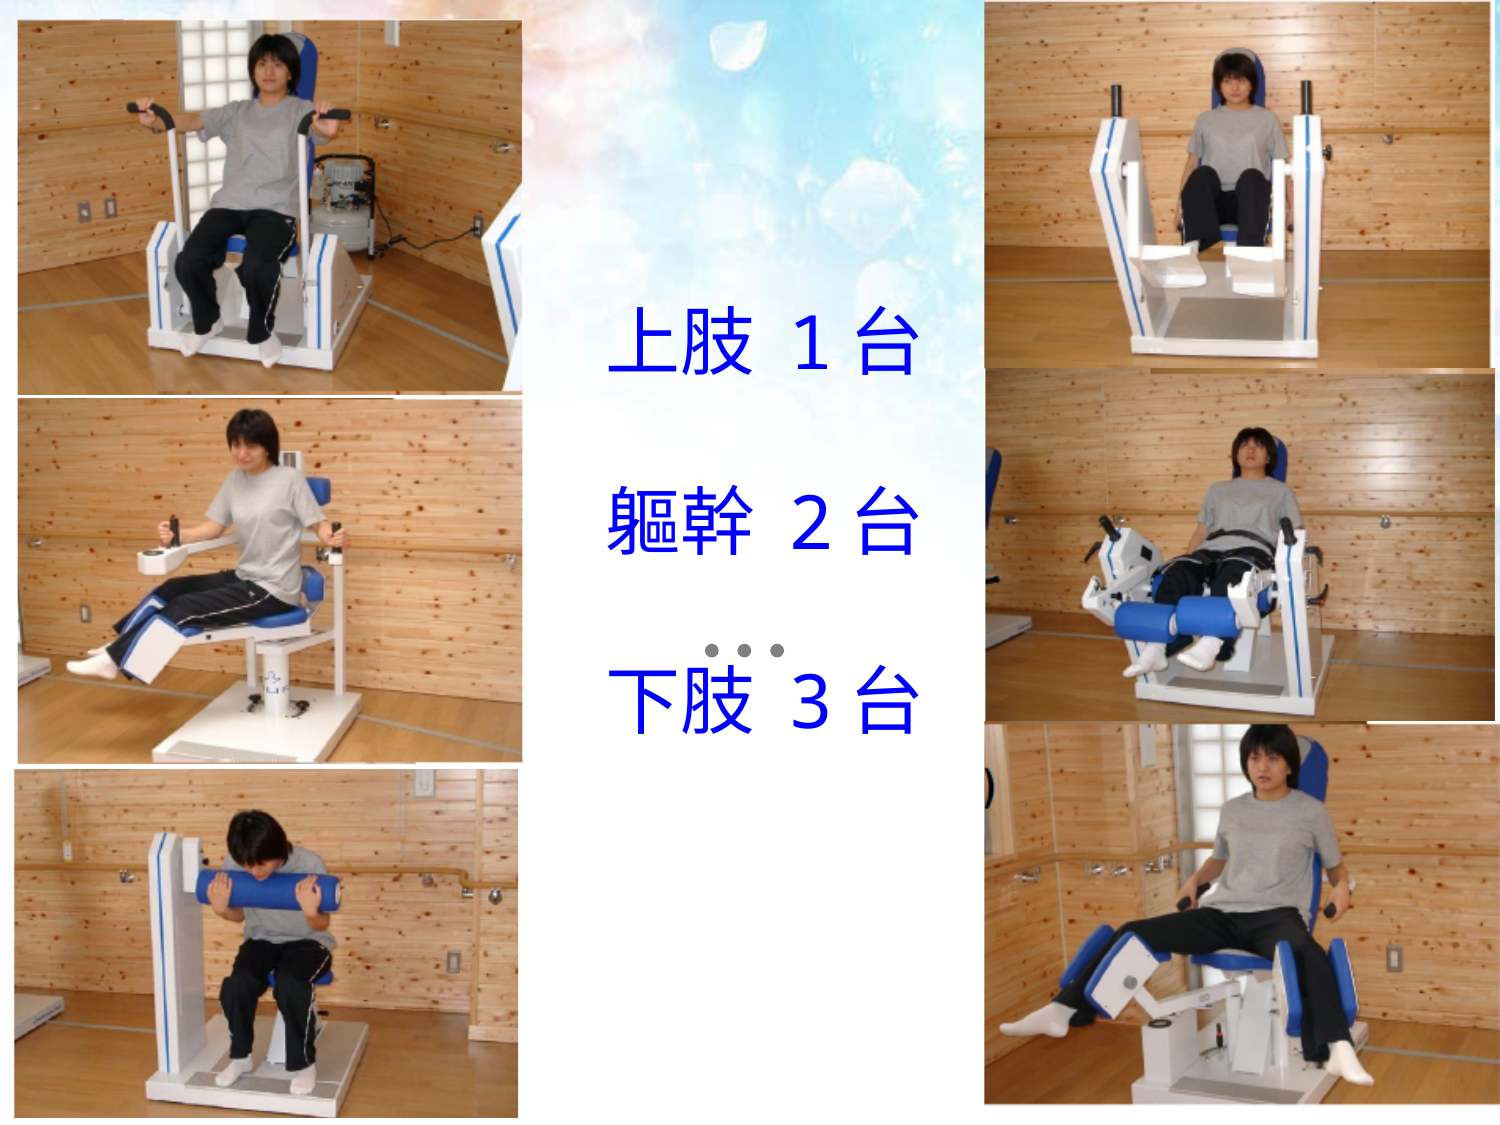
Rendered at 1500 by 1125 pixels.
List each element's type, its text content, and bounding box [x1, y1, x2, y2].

picture [0, 0, 1500, 1125]
title 上肢 1台 軀幹 2台 下肢 3台 [579, 78, 951, 752]
